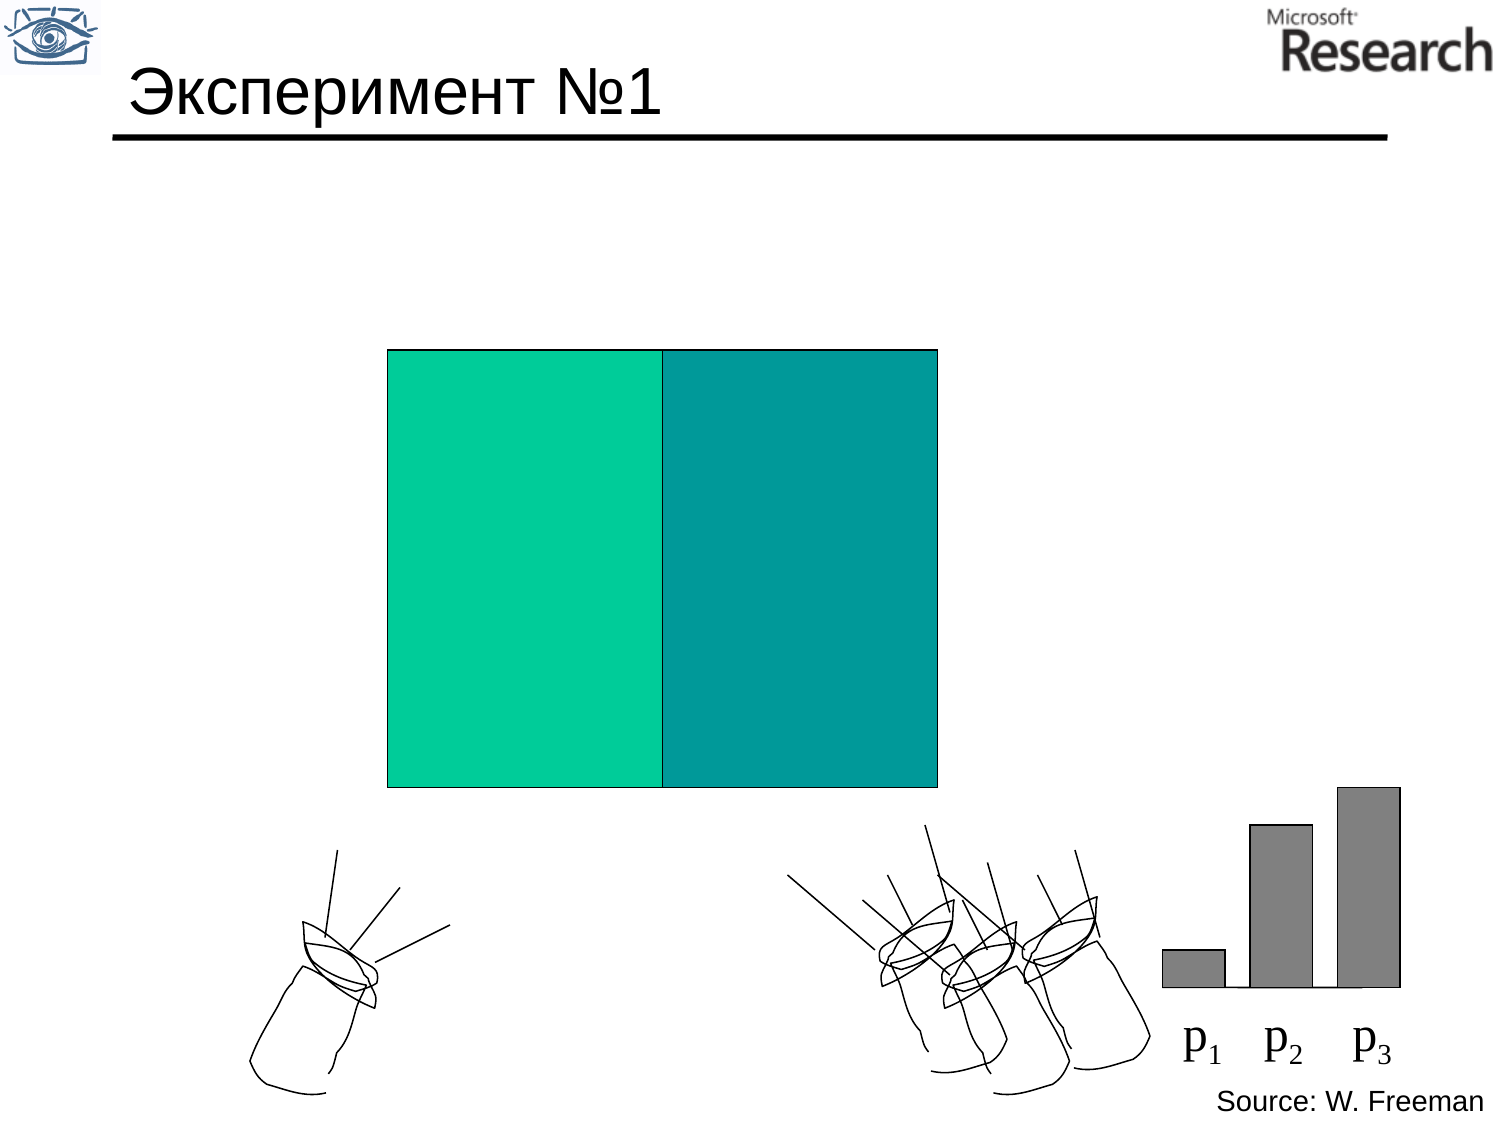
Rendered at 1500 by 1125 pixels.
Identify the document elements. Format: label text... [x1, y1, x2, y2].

text_box [1162, 950, 1225, 988]
text_box [1022, 896, 1150, 1070]
text_box [662, 349, 938, 788]
text_box [1337, 787, 1400, 988]
text_box [1249, 824, 1313, 988]
text_box p1 p2 p3 [1168, 994, 1420, 1078]
text_box [249, 921, 378, 1095]
text_box [879, 899, 1008, 1073]
text_box [963, 921, 1070, 1095]
text_box Source: W. Freeman [1201, 1074, 1500, 1125]
text_box [387, 349, 662, 788]
picture [1262, 0, 1500, 81]
picture [0, 0, 101, 75]
title Эксперимент №1 [112, 37, 1251, 138]
